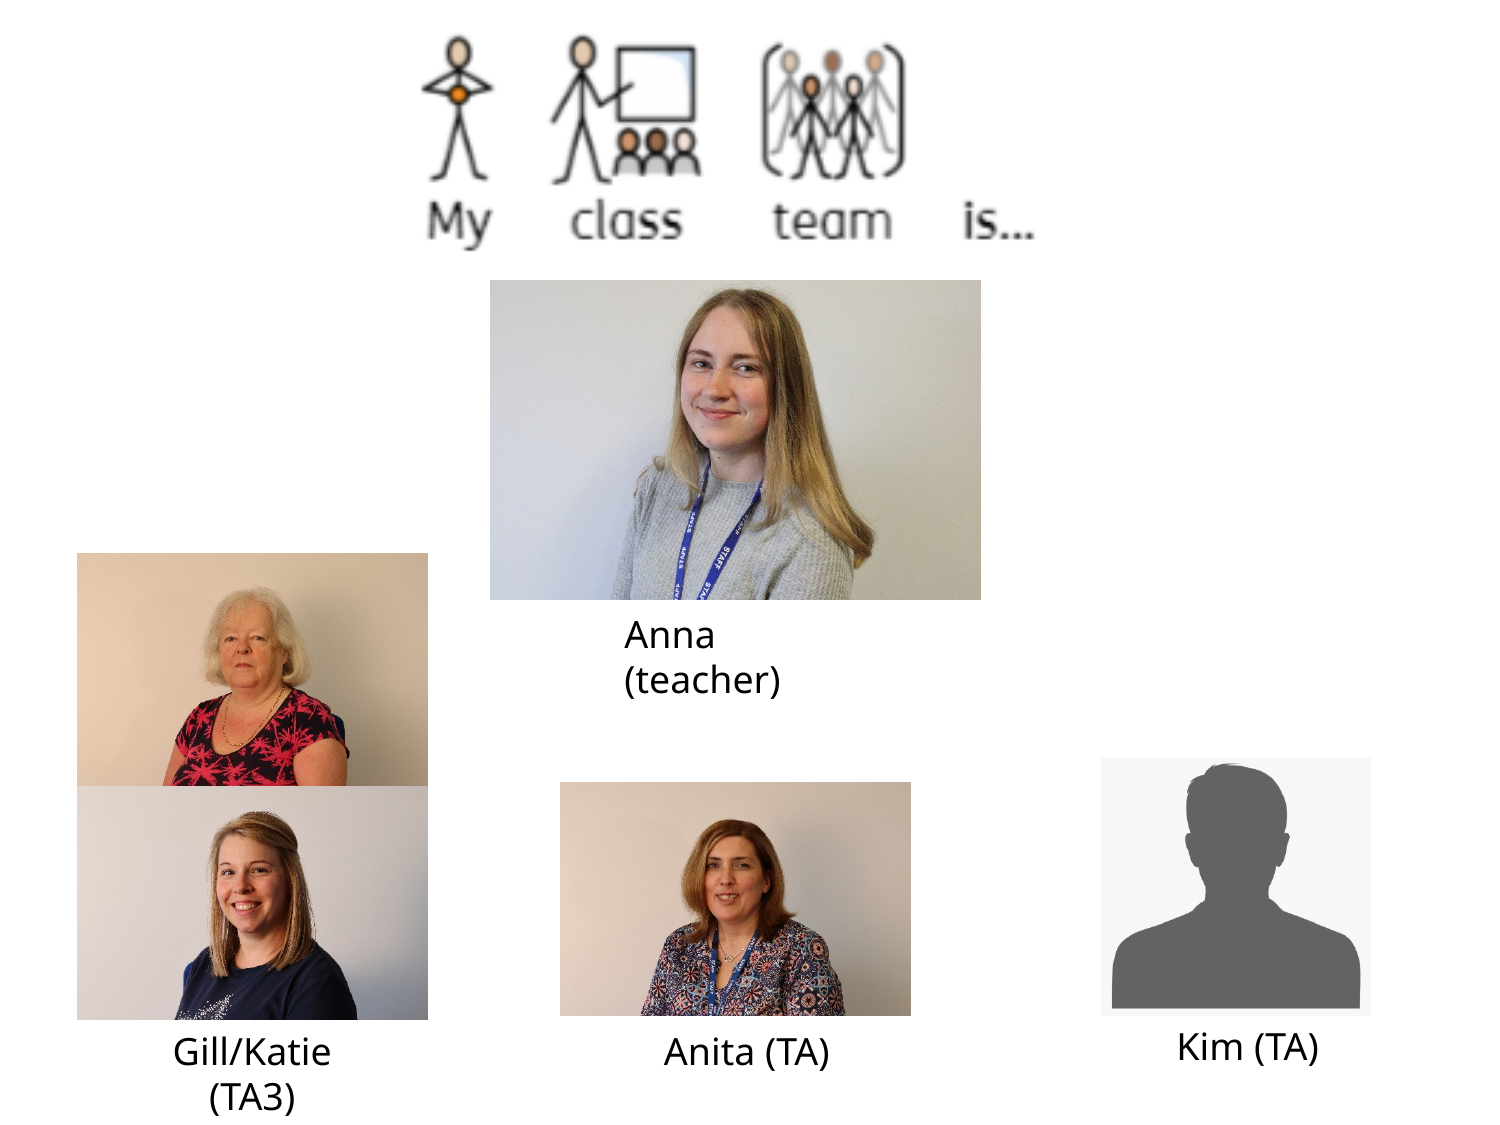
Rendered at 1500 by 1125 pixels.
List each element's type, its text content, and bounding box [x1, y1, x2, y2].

text_box Gill/Katie (TA3) [110, 1029, 395, 1125]
picture [1100, 757, 1371, 1016]
picture [77, 553, 428, 1021]
text_box Anita (TA) [605, 1026, 889, 1081]
text_box Kim (TA) [1105, 1015, 1390, 1076]
text_box Anna (teacher) [609, 607, 894, 709]
picture [394, 6, 1066, 600]
picture [559, 782, 911, 1017]
